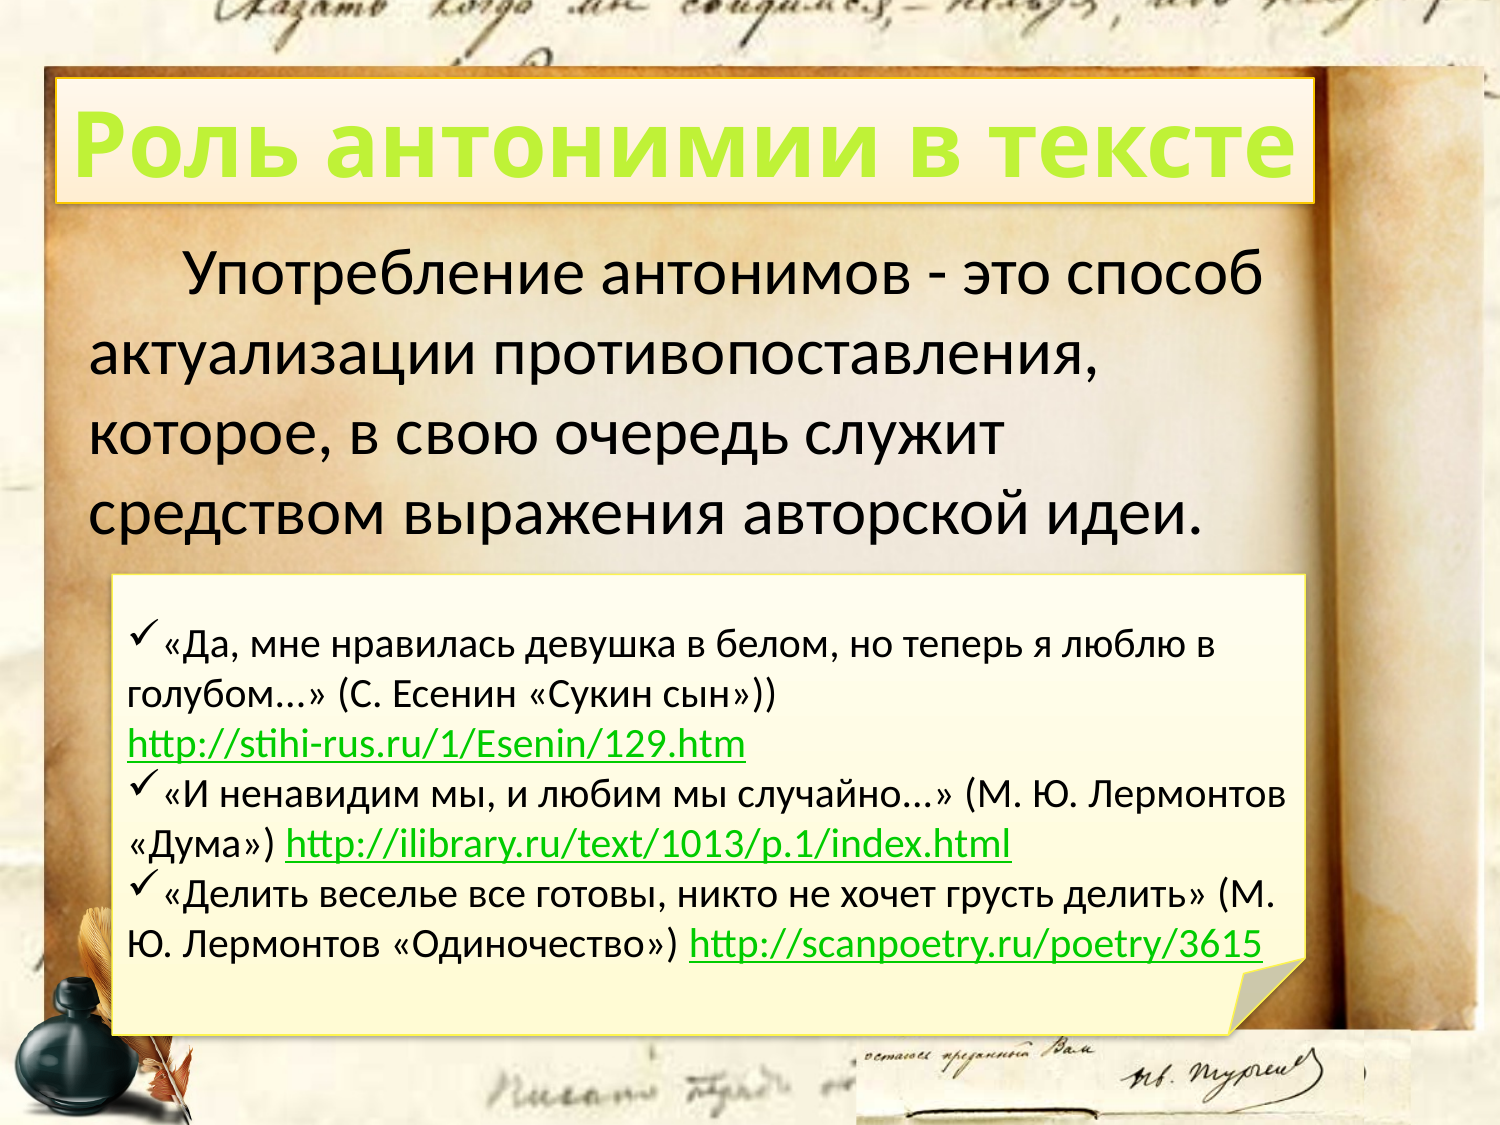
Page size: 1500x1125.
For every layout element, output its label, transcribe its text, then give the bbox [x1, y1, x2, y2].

picture [0, 0, 1500, 1125]
text_box Роль антонимии в тексте [55, 77, 1315, 204]
list Употребление антонимов - это способ актуализации противопоставления, которое, в свою очередь служит средством выражения авторской идеи. [17, 219, 1317, 575]
text_box «Да, мне нравилась девушка в белом, но теперь я люблю в голубом...» (С. Есенин «Сукин сын»)) http://stihi-rus.ru/1/Esenin/129.htm «И ненавидим мы, и любим мы случайно...» (М. Ю. Лермонтов «Дума») http://ilibrary.ru/text/1013/p.1/index.html «Делить веселье все готовы, никто не хочет грусть делить» (М. Ю. Лермонтов «Одиночество») http://scanpoetry.ru/poetry/3615 [111, 573, 1306, 1036]
